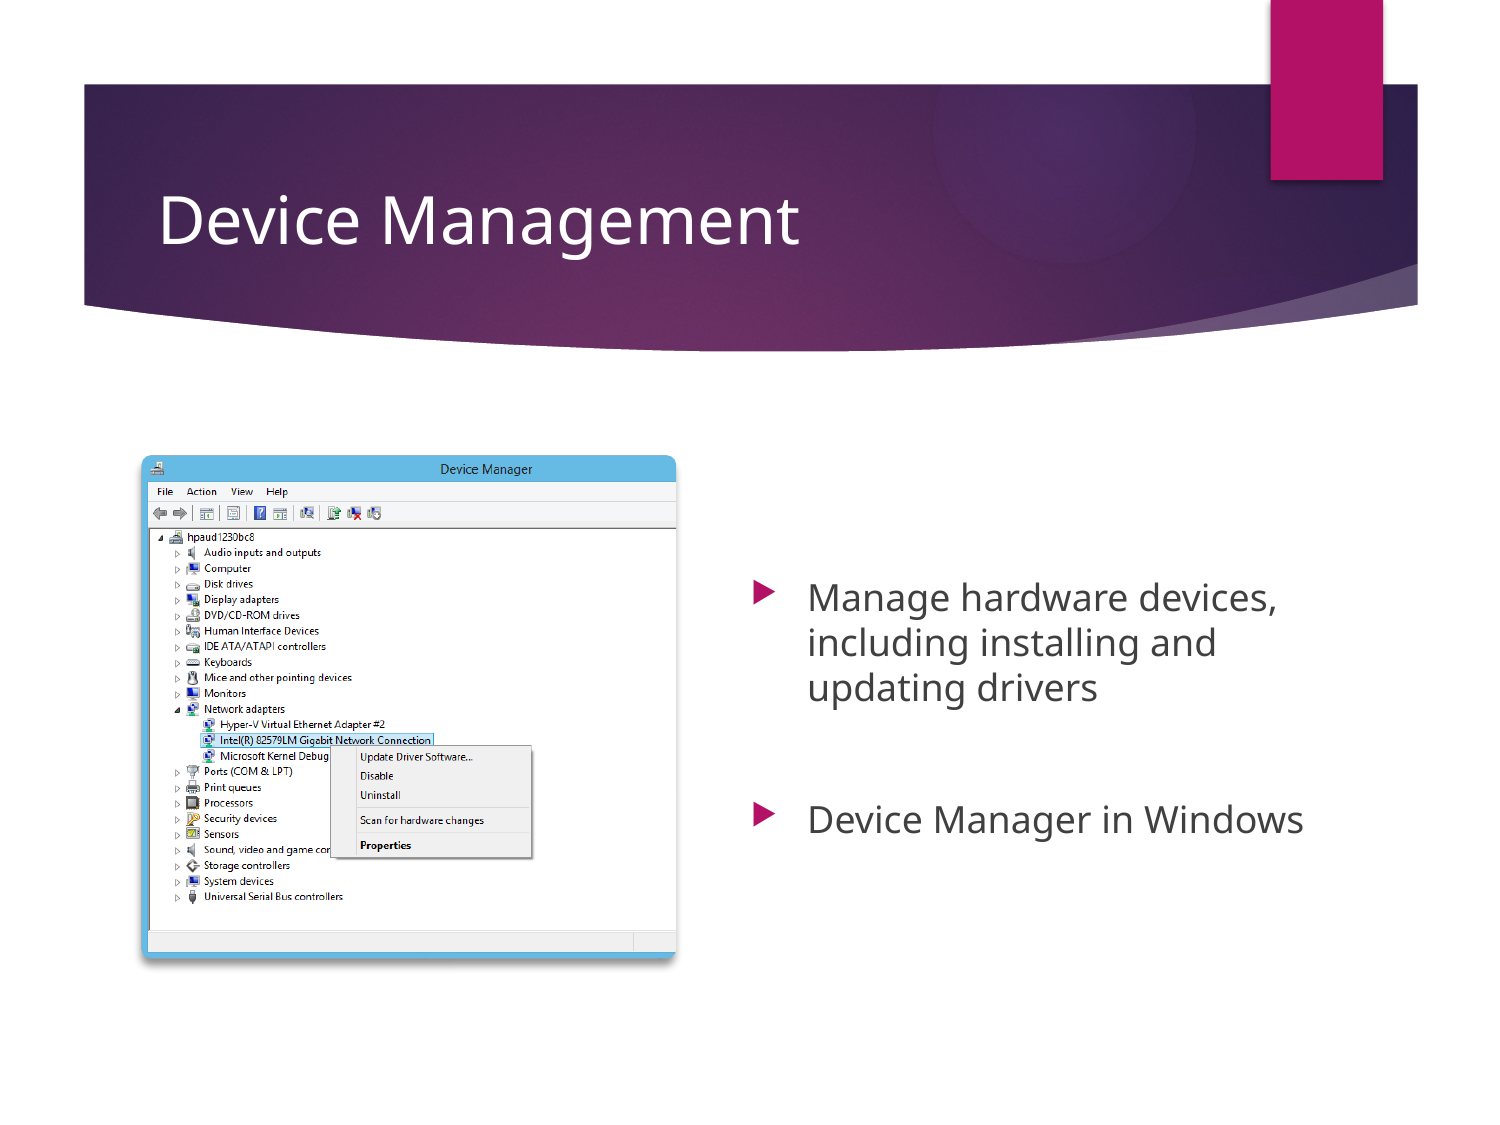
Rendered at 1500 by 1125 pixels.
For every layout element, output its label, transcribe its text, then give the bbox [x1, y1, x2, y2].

title Device Management [142, 159, 1220, 276]
list Manage hardware devices, including installing and updating drivers Device Manager in Windows [735, 427, 1377, 988]
picture [141, 455, 677, 959]
